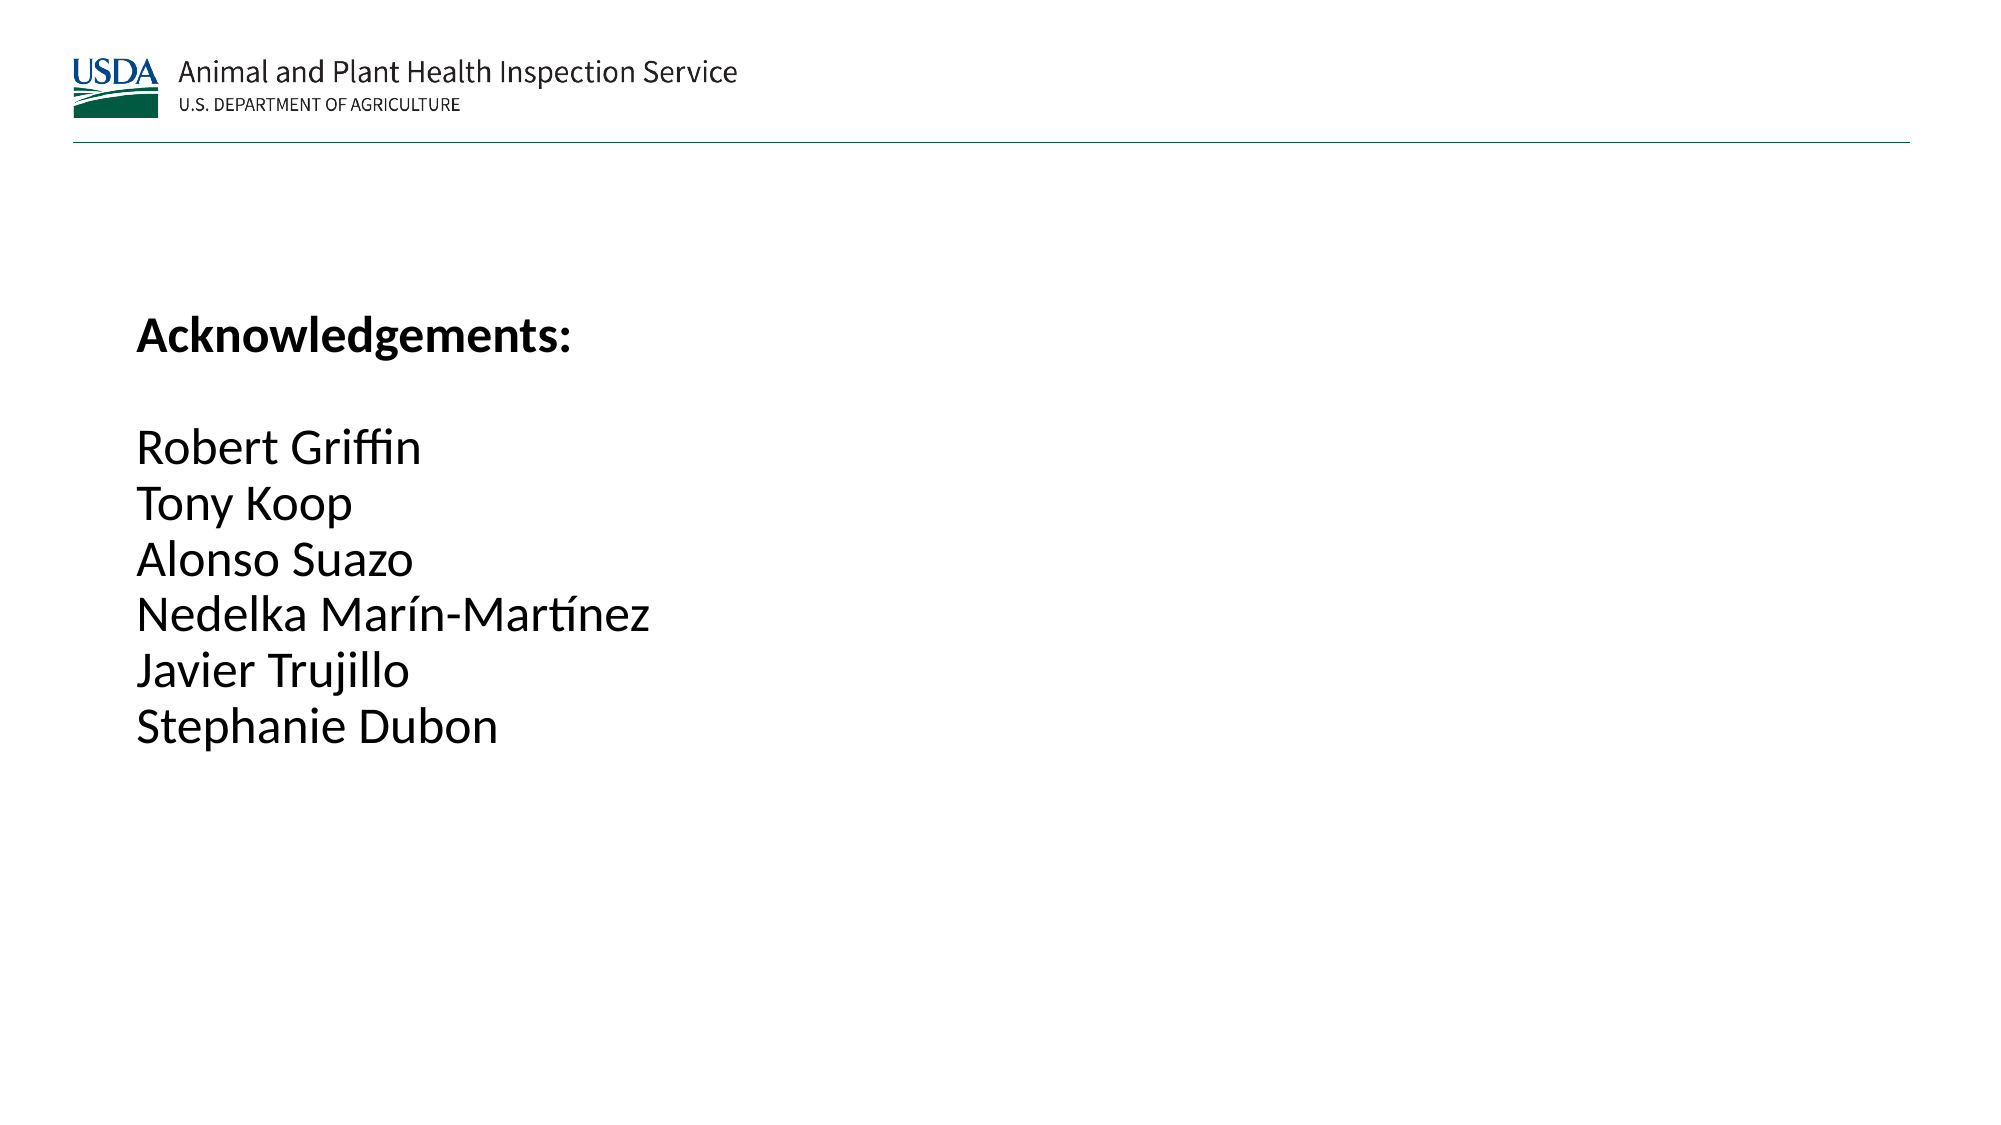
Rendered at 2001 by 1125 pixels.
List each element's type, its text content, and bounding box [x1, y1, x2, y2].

title Acknowledgements: Robert Griffin Tony Koop Alonso Suazo Nedelka Marín-Martínez Javier Trujillo Stephanie Dubon [121, 299, 1847, 826]
picture [72, 57, 737, 118]
